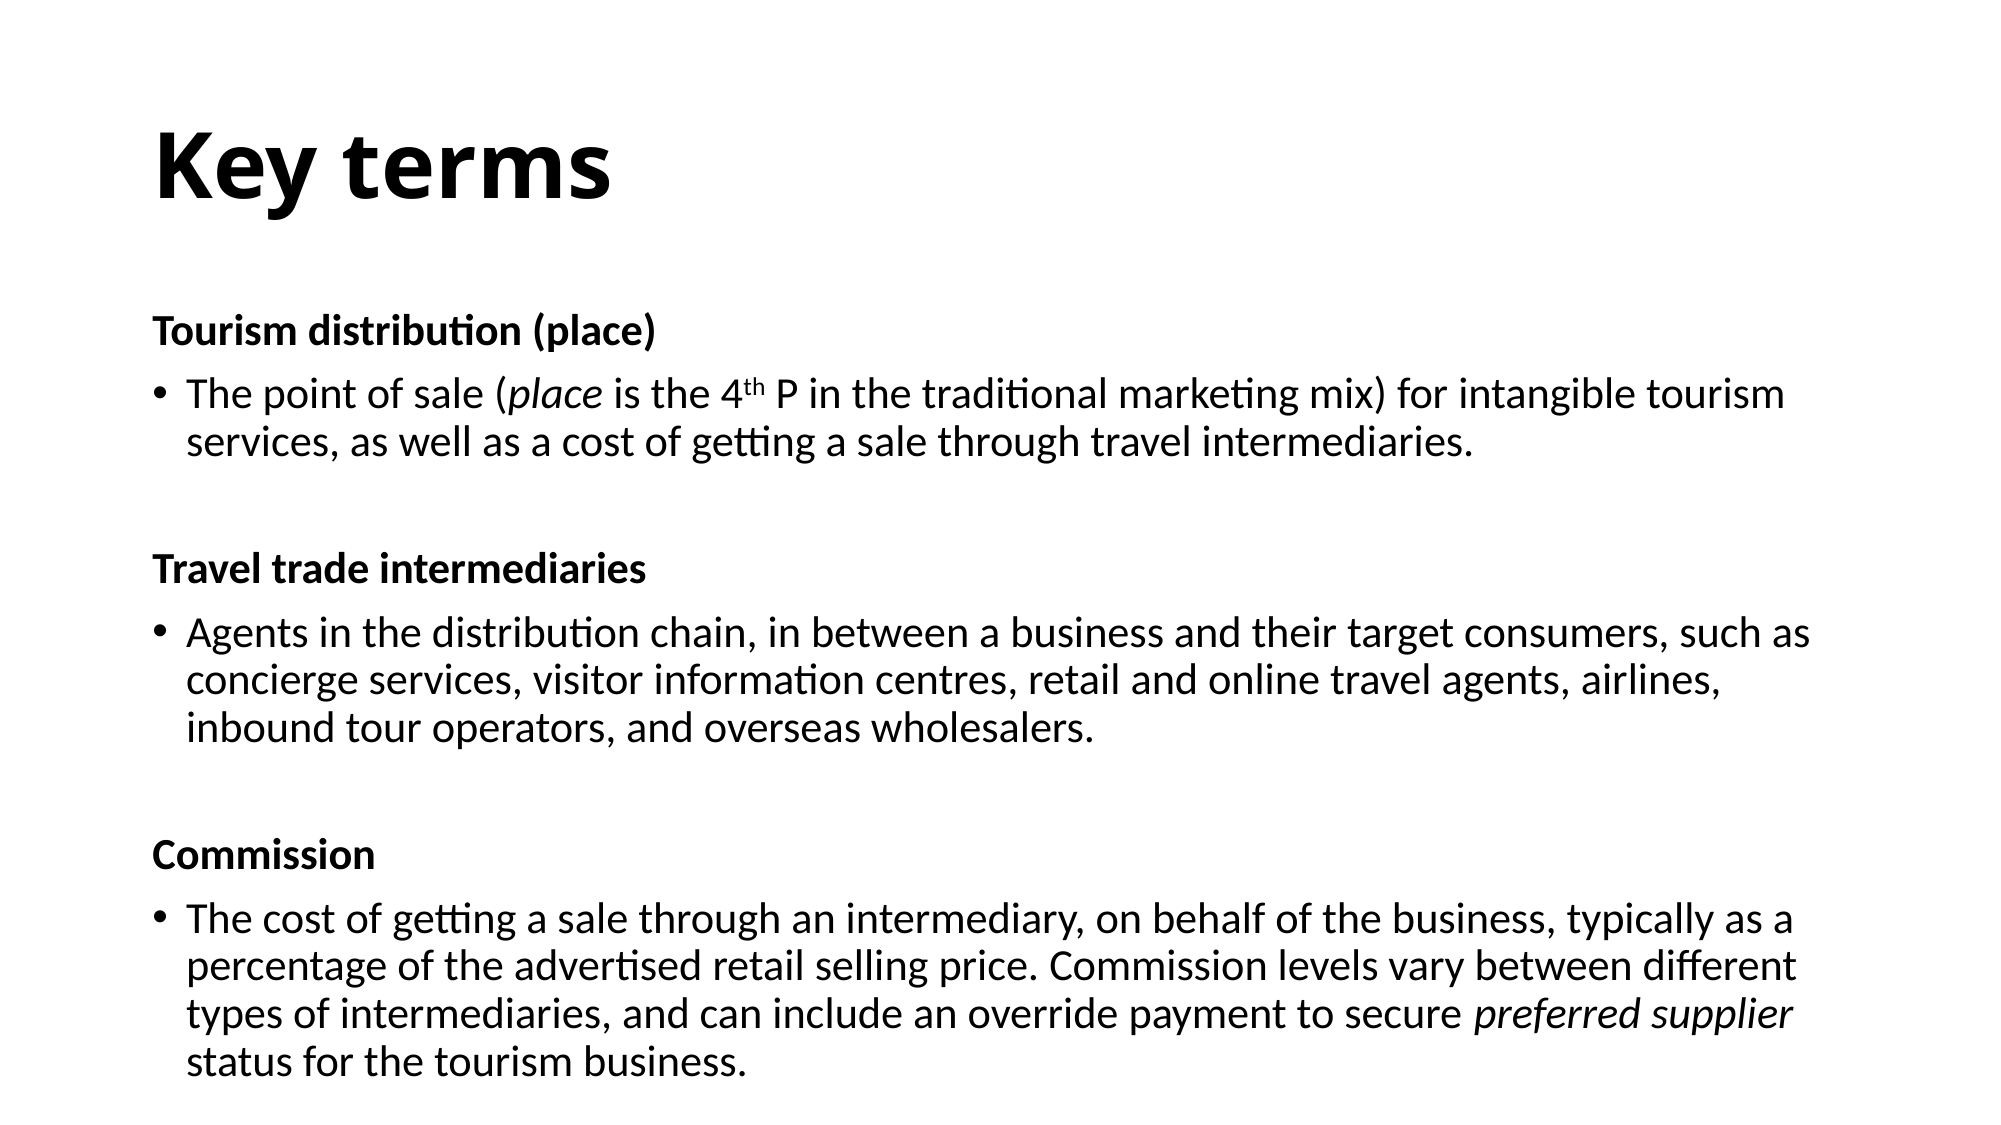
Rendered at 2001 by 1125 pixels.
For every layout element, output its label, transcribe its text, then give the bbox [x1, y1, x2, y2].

title Key terms [137, 59, 1863, 278]
list Tourism distribution (place) The point of sale (place is the 4th P in the traditional marketing mix) for intangible tourism services, as well as a cost of getting a sale through travel intermediaries. Travel trade intermediaries Agents in the distribution chain, in between a business and their target consumers, such as concierge services, visitor information centres, retail and online travel agents, airlines, inbound tour operators, and overseas wholesalers. Commission The cost of getting a sale through an intermediary, on behalf of the business, typically as a percentage of the advertised retail selling price. Commission levels vary between different types of intermediaries, and can include an override payment to secure preferred supplier status for the tourism business. [137, 299, 1863, 1094]
